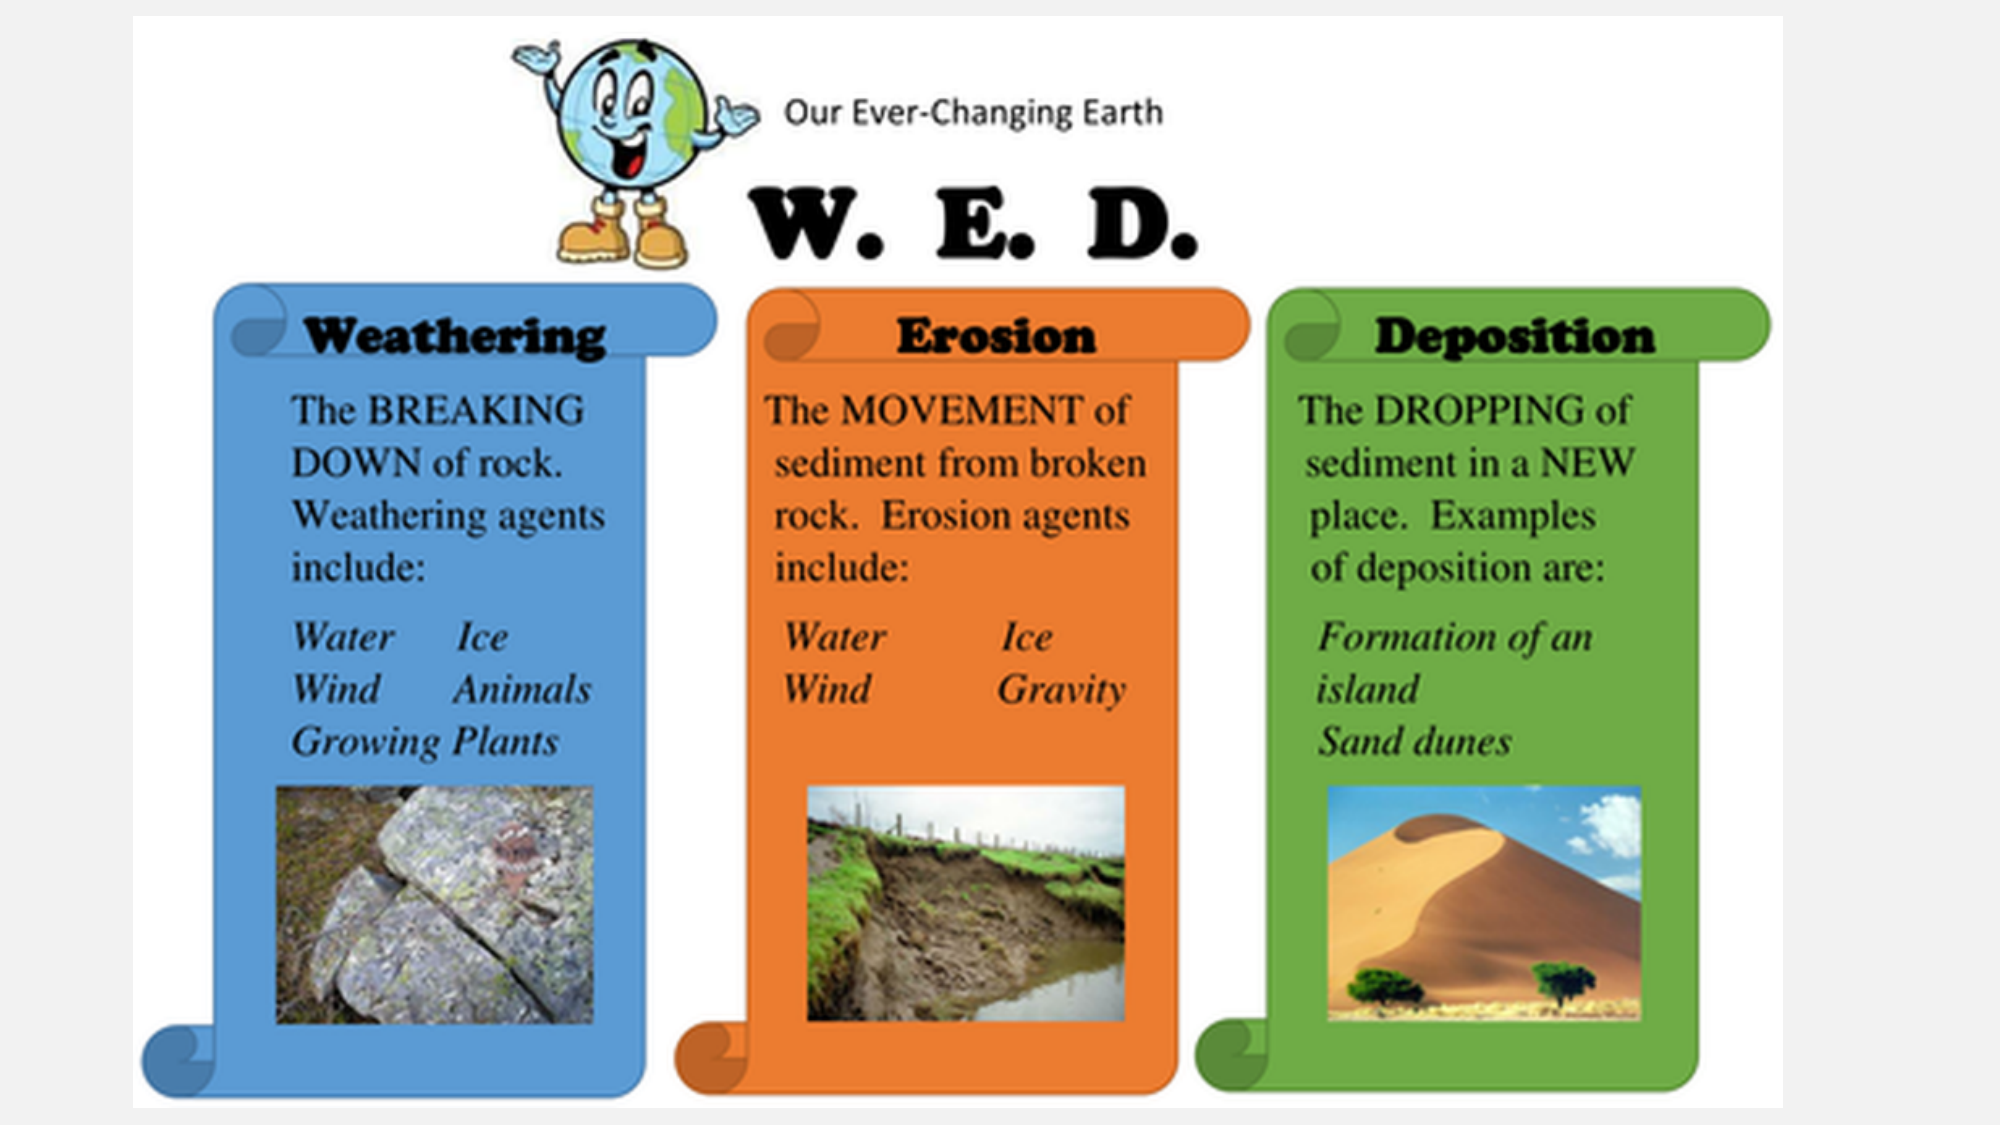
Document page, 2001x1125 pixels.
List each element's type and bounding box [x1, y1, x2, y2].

list [133, 16, 1783, 1108]
